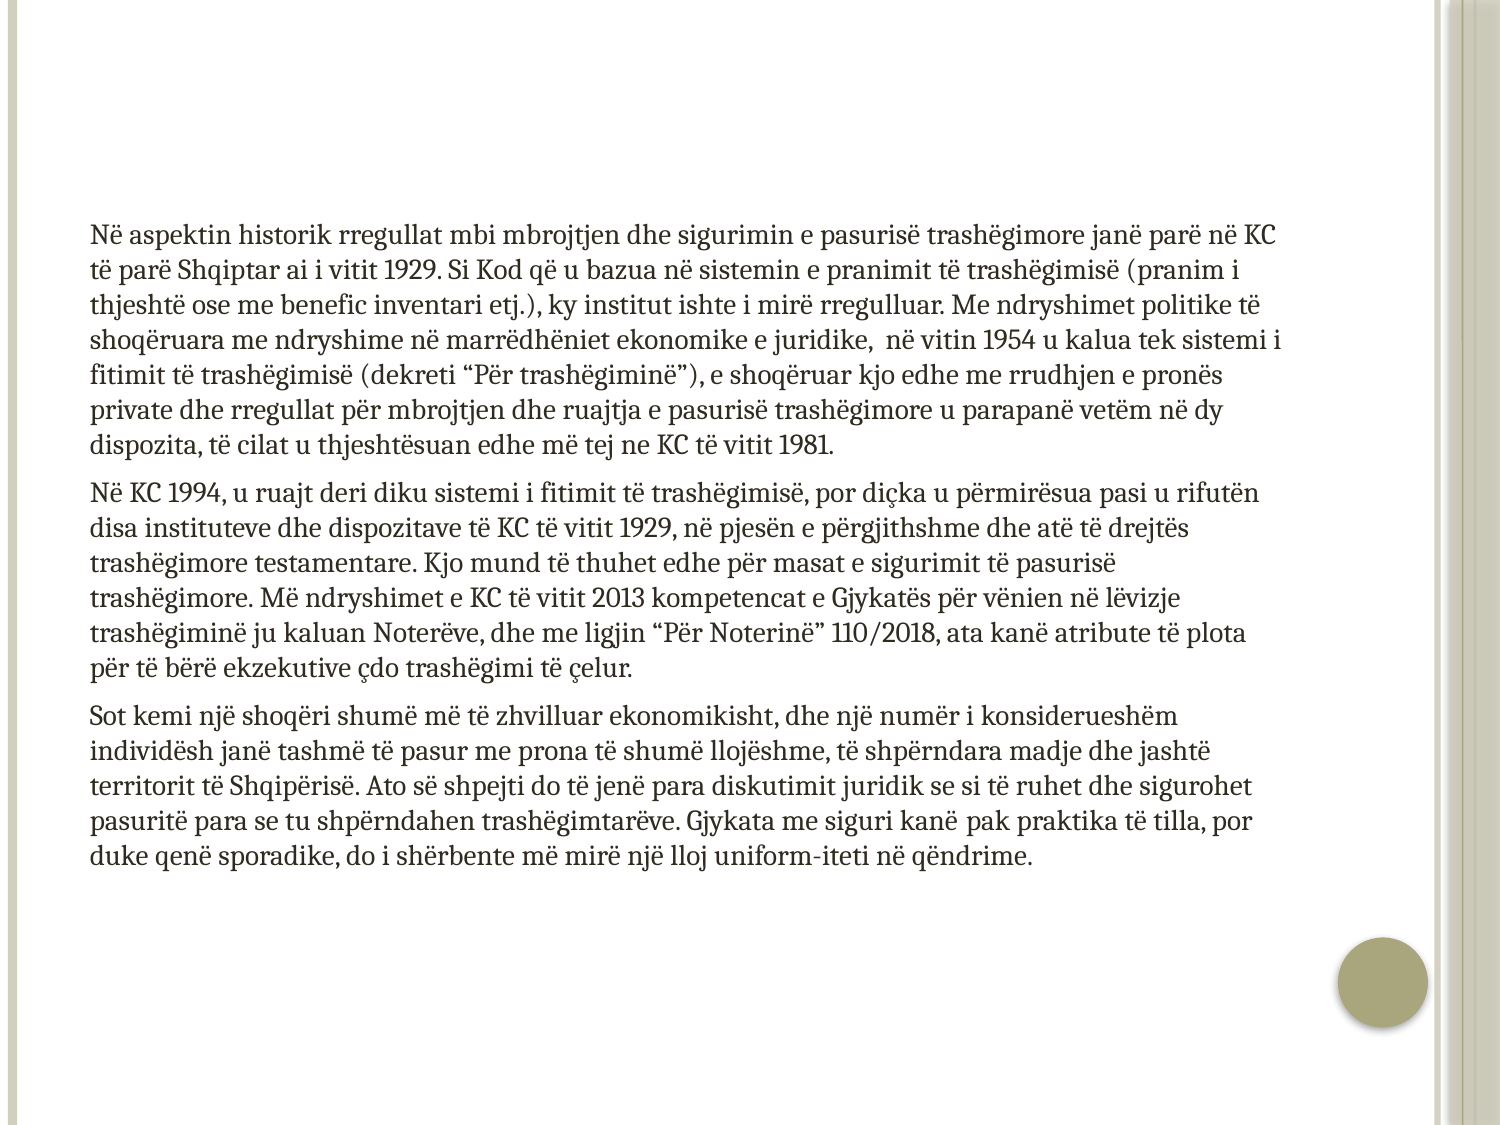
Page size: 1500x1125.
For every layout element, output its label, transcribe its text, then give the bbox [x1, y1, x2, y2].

list Në aspektin historik rregullat mbi mbrojtjen dhe sigurimin e pasurisë trashëgimore janë parë në KC të parë Shqiptar ai i vitit 1929. Si Kod që u bazua në sistemin e pranimit të trashëgimisë (pranim i thjeshtë ose me benefic inventari etj.), ky institut ishte i mirë rregulluar. Me ndryshimet politike të shoqëruara me ndryshime në marrëdhëniet ekonomike e juridike, në vitin 1954 u kalua tek sistemi i fitimit të trashëgimisë (dekreti “Për trashëgiminë”), e shoqëruar kjo edhe me rrudhjen e pronës private dhe rregullat për mbrojtjen dhe ruajtja e pasurisë trashëgimore u parapanë vetëm në dy dispozita, të cilat u thjeshtësuan edhe më tej ne KC të vitit 1981. Në KC 1994, u ruajt deri diku sistemi i fitimit të trashëgimisë, por diçka u përmirësua pasi u rifutën disa instituteve dhe dispozitave të KC të vitit 1929, në pjesën e përgjithshme dhe atë të drejtës trashëgimore testamentare. Kjo mund të thuhet edhe për masat e sigurimit të pasurisë trashëgimore. Më ndryshimet e KC të vitit 2013 kompetencat e Gjykatës për vënien në lëvizje trashëgiminë ju kaluan Noterëve, dhe me ligjin “Për Noterinë” 110/2018, ata kanë atribute të plota për të bërë ekzekutive çdo trashëgimi të çelur. Sot kemi një shoqëri shumë më të zhvilluar ekonomikisht, dhe një numër i konsiderueshëm individësh janë tashmë të pasur me prona të shumë llojëshme, të shpërndara madje dhe jashtë territorit të Shqipërisë. Ato së shpejti do të jenë para diskutimit juridik se si të ruhet dhe sigurohet pasuritë para se tu shpërndahen trashëgimtarëve. Gjykata me siguri kanë pak praktika të tilla, por duke qenë sporadike, do i shërbente më mirë një lloj uniform-iteti në qëndrime. [75, 112, 1300, 1062]
